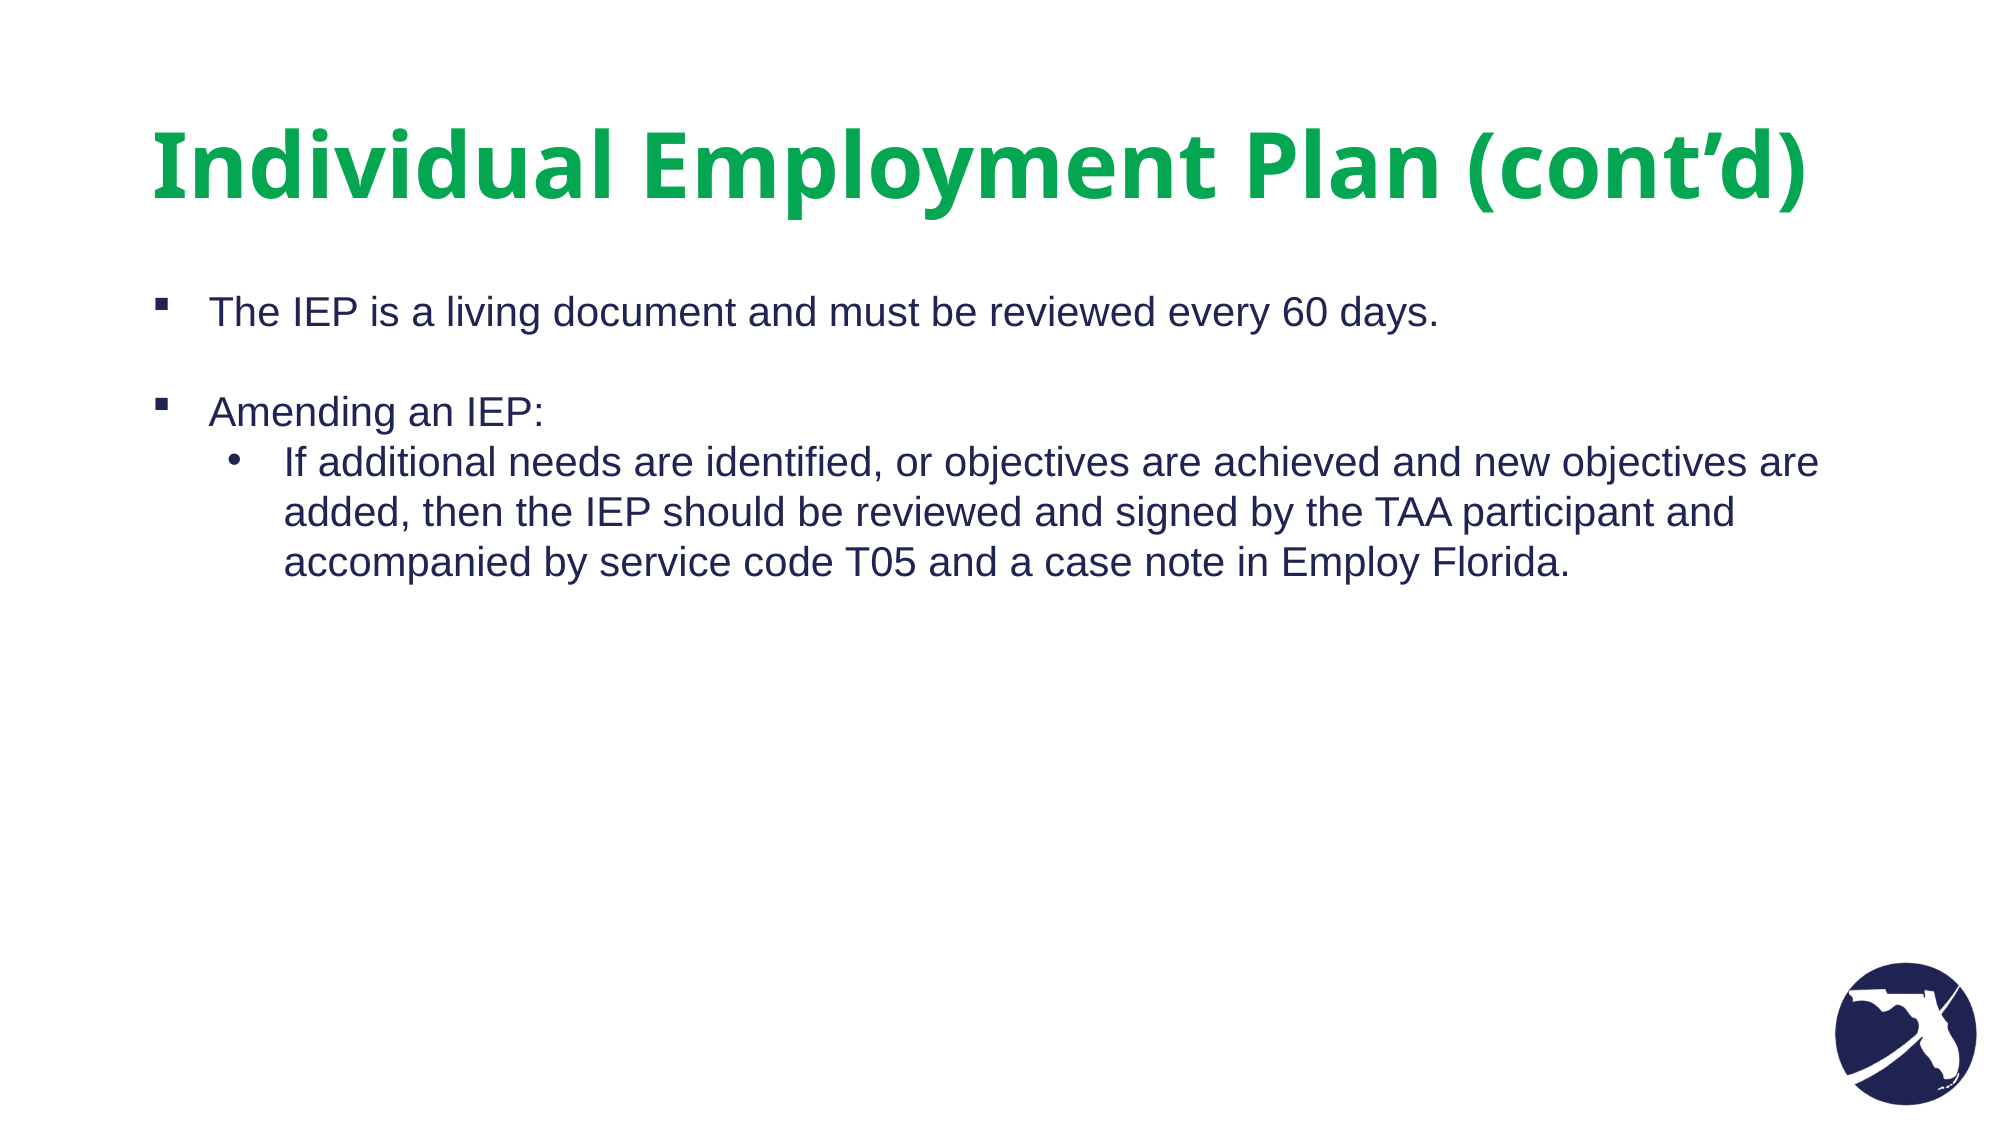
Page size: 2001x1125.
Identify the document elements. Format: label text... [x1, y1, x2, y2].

picture [1834, 961, 1979, 1109]
title Individual Employment Plan (cont’d) [137, 59, 1863, 277]
text_box The IEP is a living document and must be reviewed every 60 days. Amending an IEP: If additional needs are identified, or objectives are achieved and new objectives are added, then the IEP should be reviewed and signed by the TAA participant and accompanied by service code T05 and a case note in Employ Florida. [137, 277, 1863, 593]
